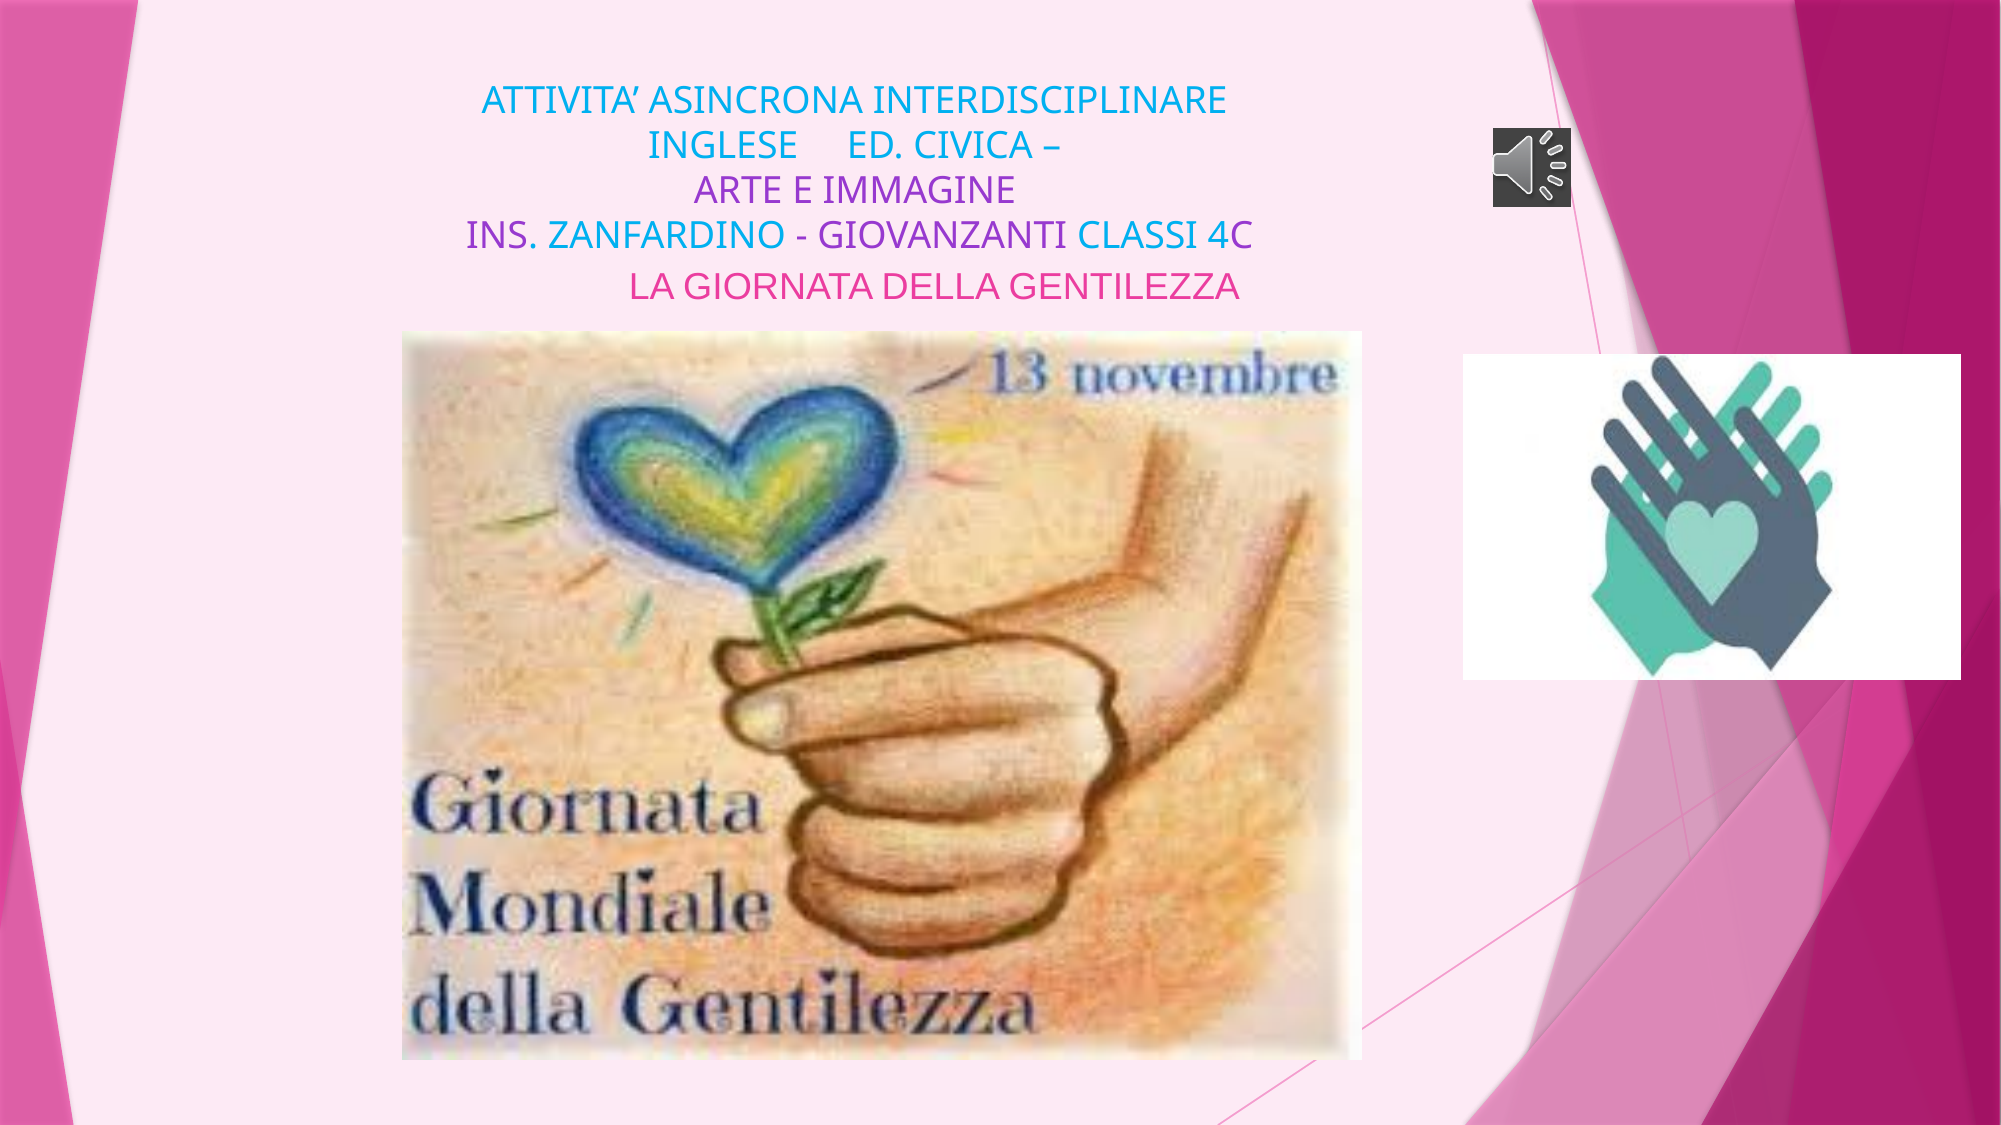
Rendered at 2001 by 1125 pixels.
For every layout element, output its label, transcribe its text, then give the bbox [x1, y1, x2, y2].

picture [402, 331, 1362, 1061]
text_box ATTIVITA’ ASINCRONA INTERDISCIPLINARE INGLESE ED. CIVICA – ARTE E IMMAGINE INS. ZANFARDINO - GIOVANZANTI CLASSI 4C [402, 68, 1317, 264]
title LA GIORNATA DELLA GENTILEZZA [297, 20, 1572, 315]
picture [1462, 353, 1961, 680]
picture [1491, 126, 1573, 208]
